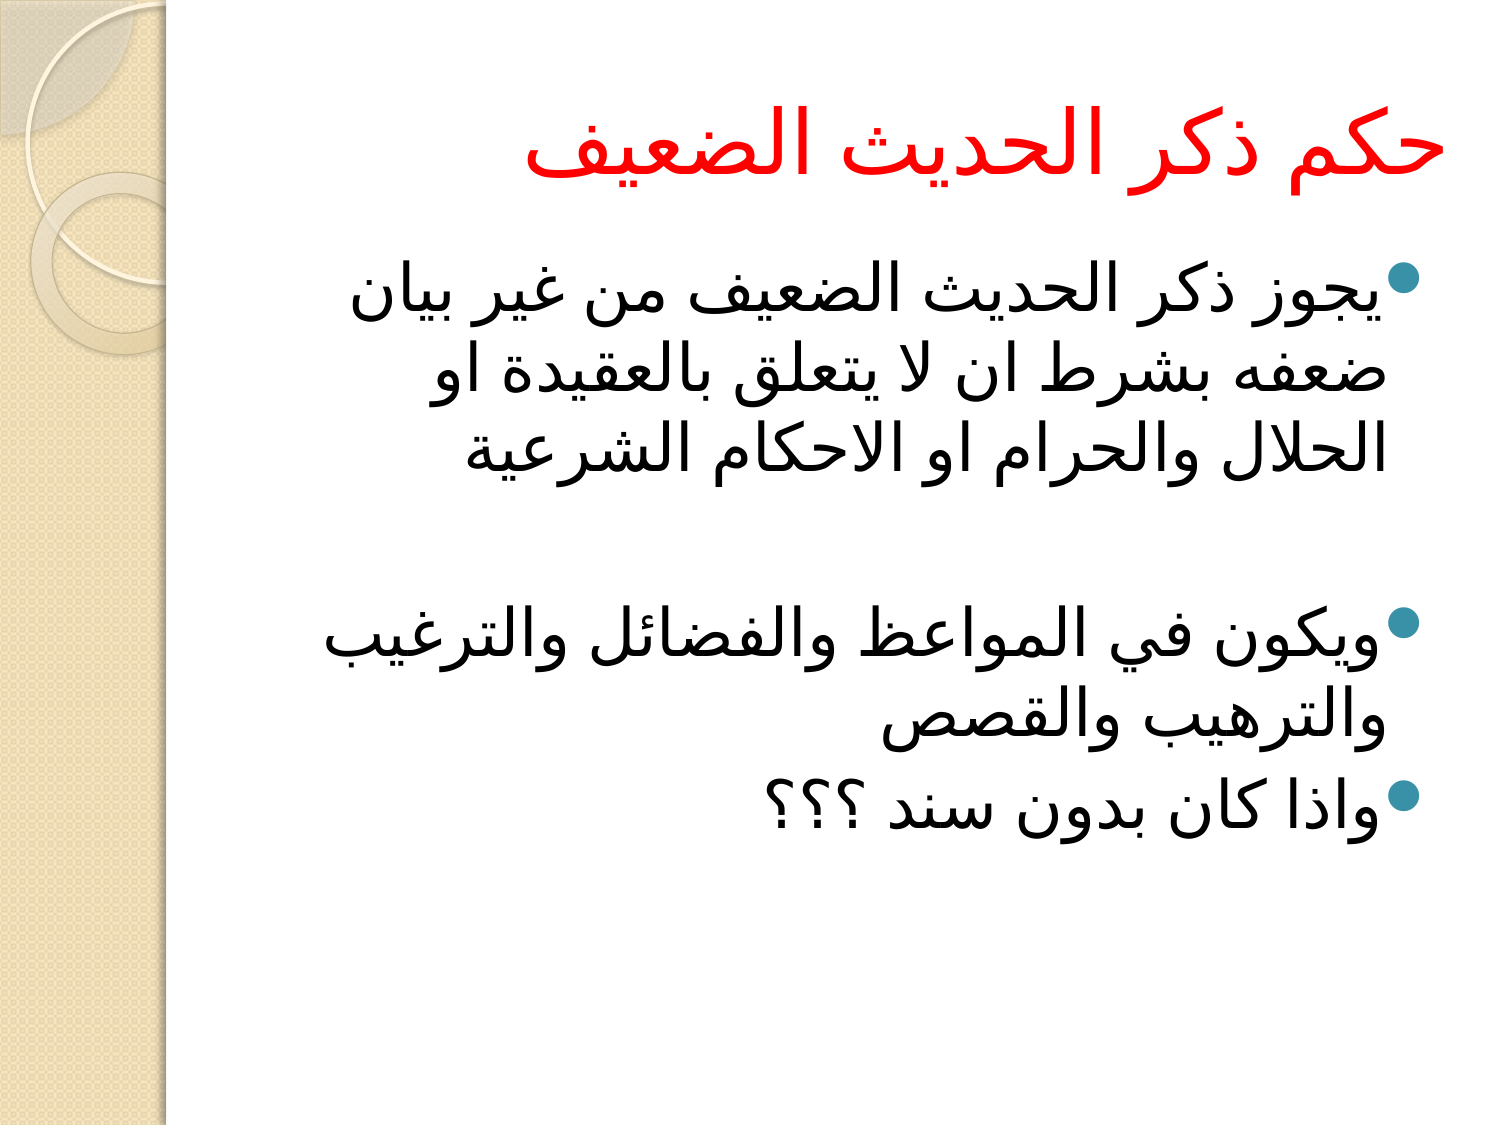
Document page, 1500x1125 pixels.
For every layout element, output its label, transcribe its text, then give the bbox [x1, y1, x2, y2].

list يجوز ذكر الحديث الضعيف من غير بيان ضعفه بشرط ان لا يتعلق بالعقيدة او الحلال والحرام او الاحكام الشرعية ويكون في المواعظ والفضائل والترغيب والترهيب والقصص واذا كان بدون سند ؟؟؟ [235, 237, 1466, 1025]
title حكم ذكر الحديث الضعيف [235, 45, 1466, 233]
